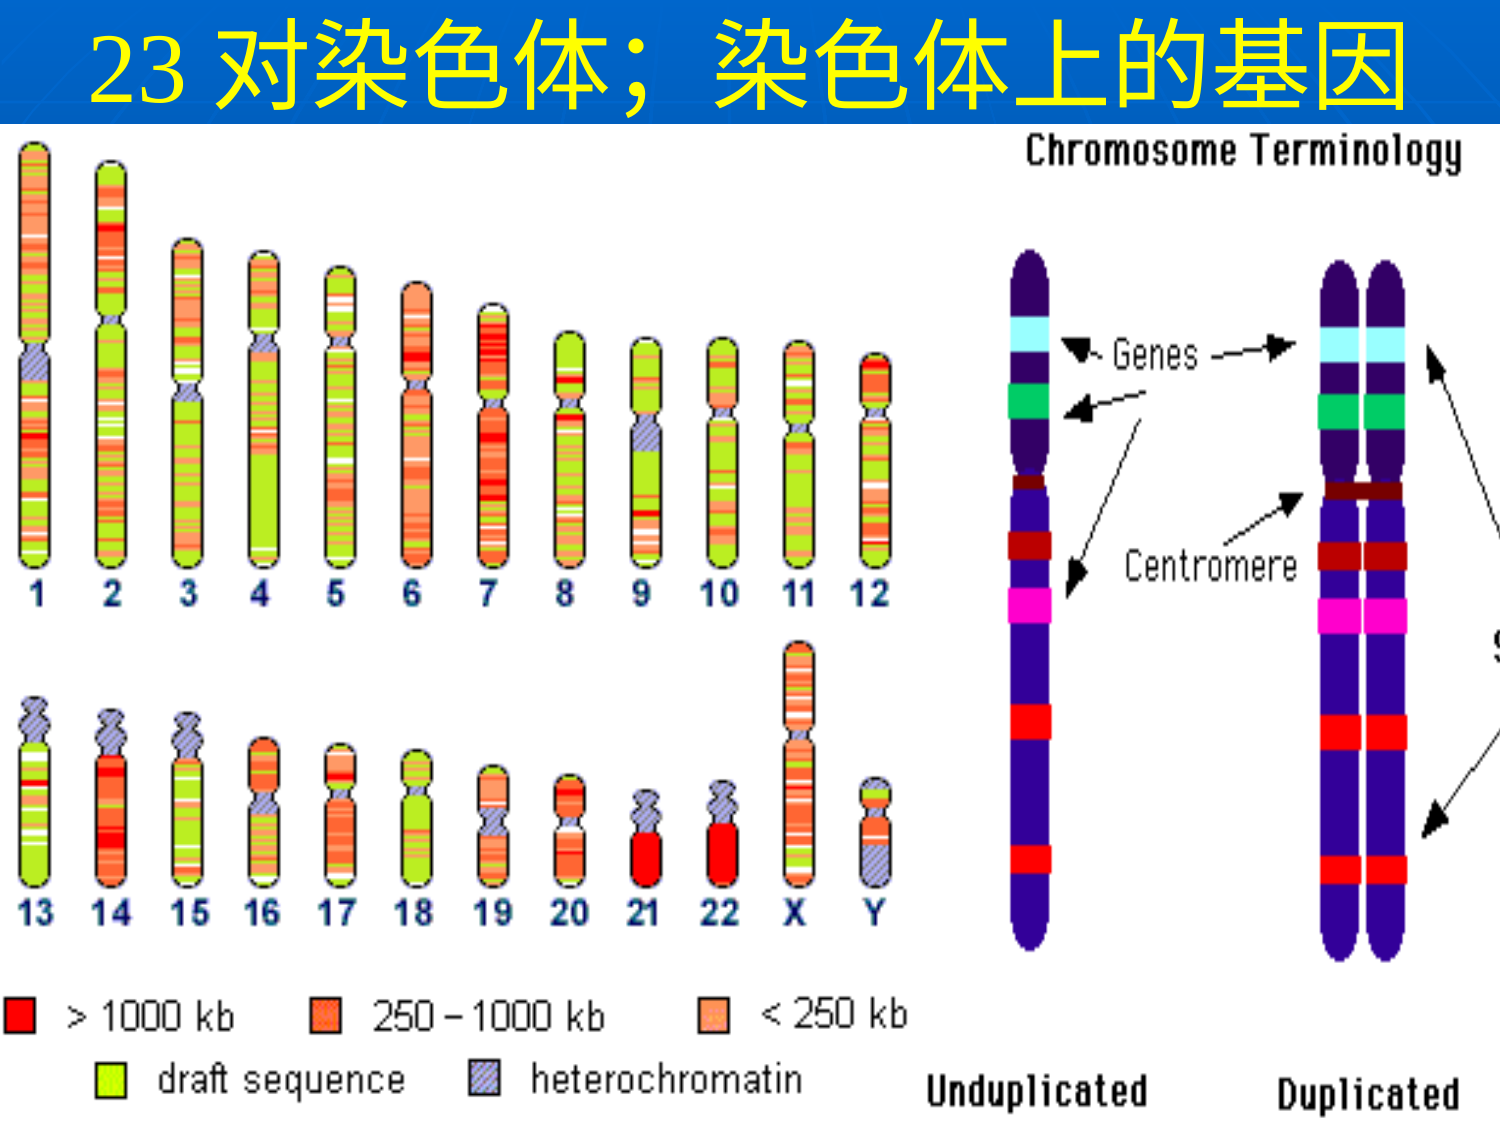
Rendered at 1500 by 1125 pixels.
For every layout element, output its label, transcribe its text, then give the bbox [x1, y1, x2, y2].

title 23对染色体；染色体上的基因 [0, 0, 1500, 123]
picture [0, 124, 1500, 1125]
